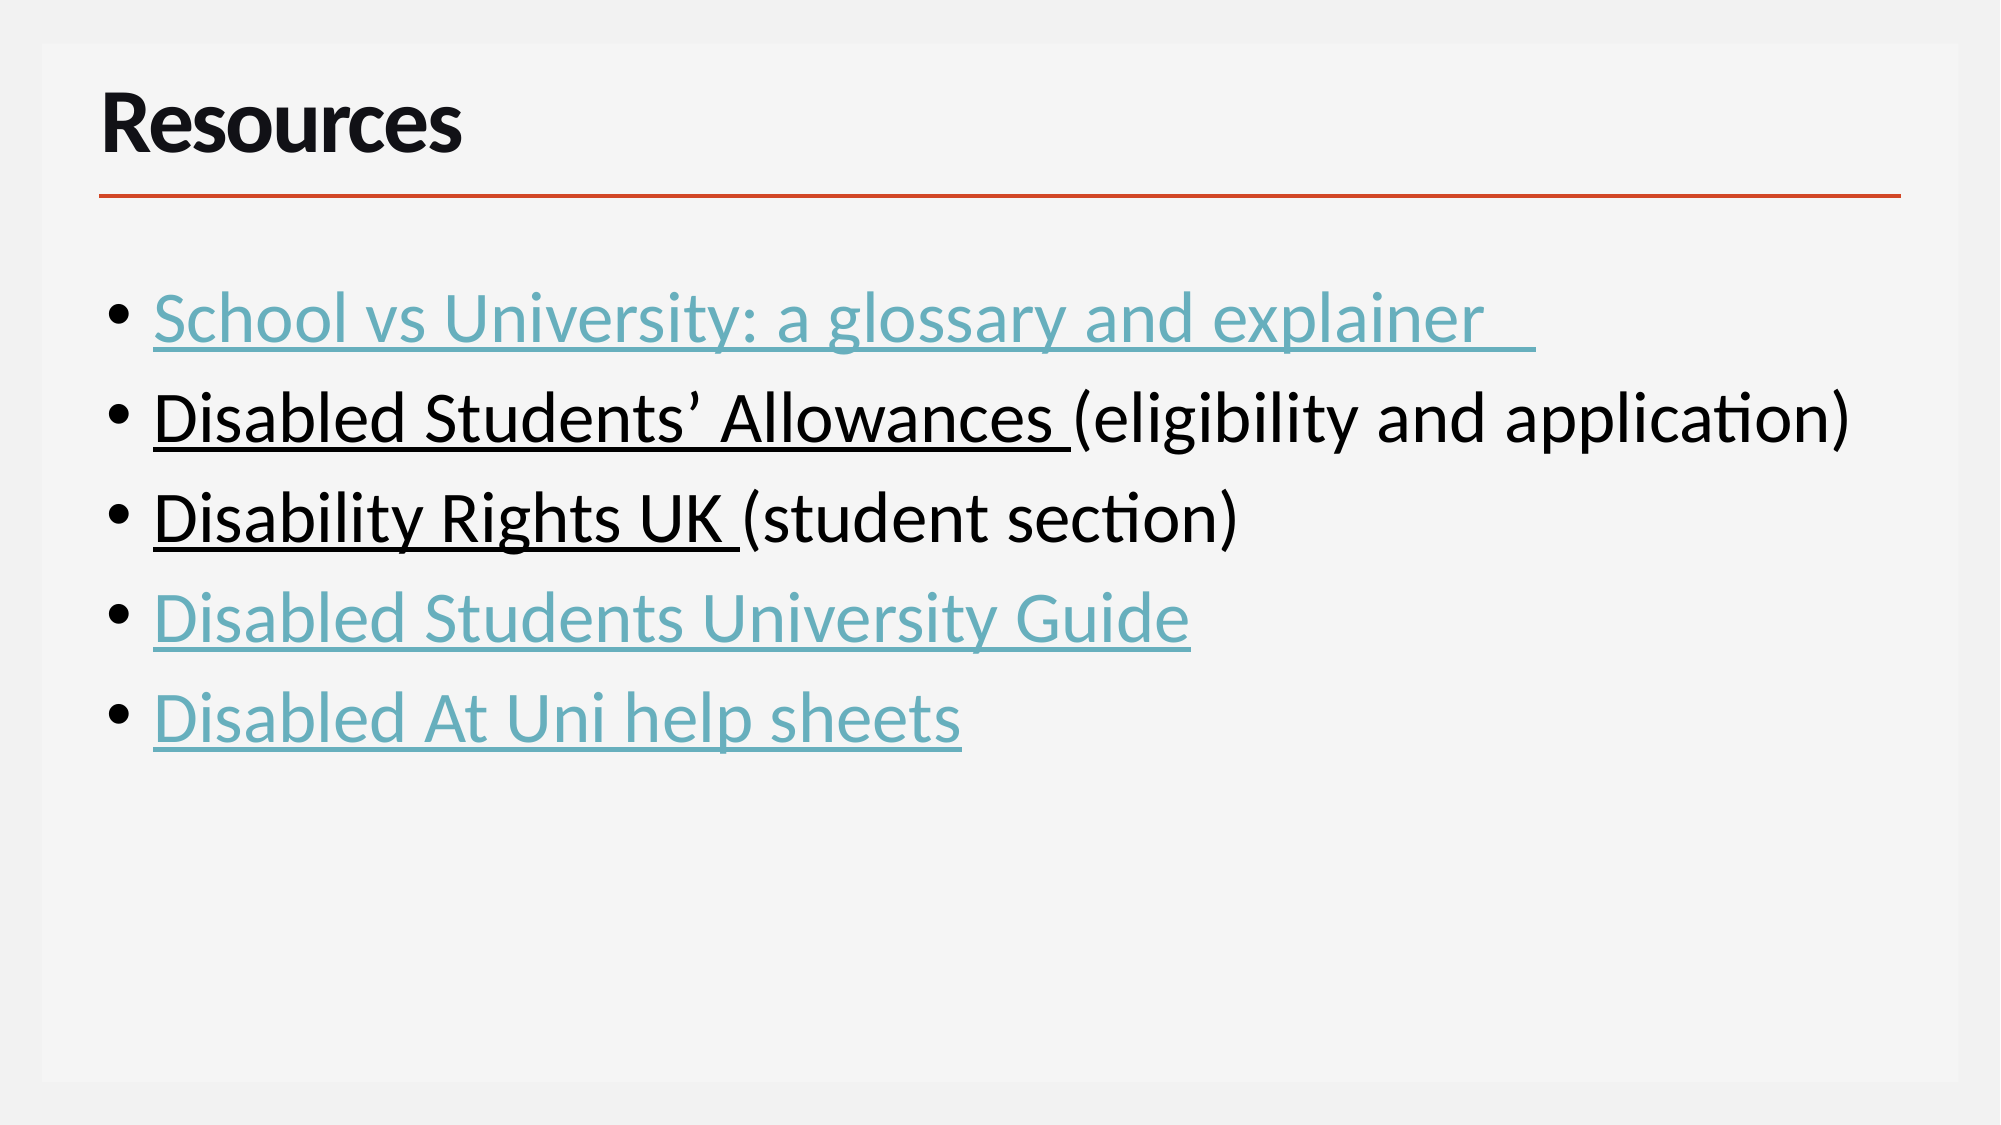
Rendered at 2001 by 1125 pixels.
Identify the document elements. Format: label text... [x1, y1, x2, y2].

title Resources [85, 73, 1895, 179]
text_box School vs University: a glossary and explainer Disabled Students’ Allowances (eligibility and application) Disability Rights UK (student section) Disabled Students University Guide Disabled At Uni help sheets [91, 261, 2000, 765]
